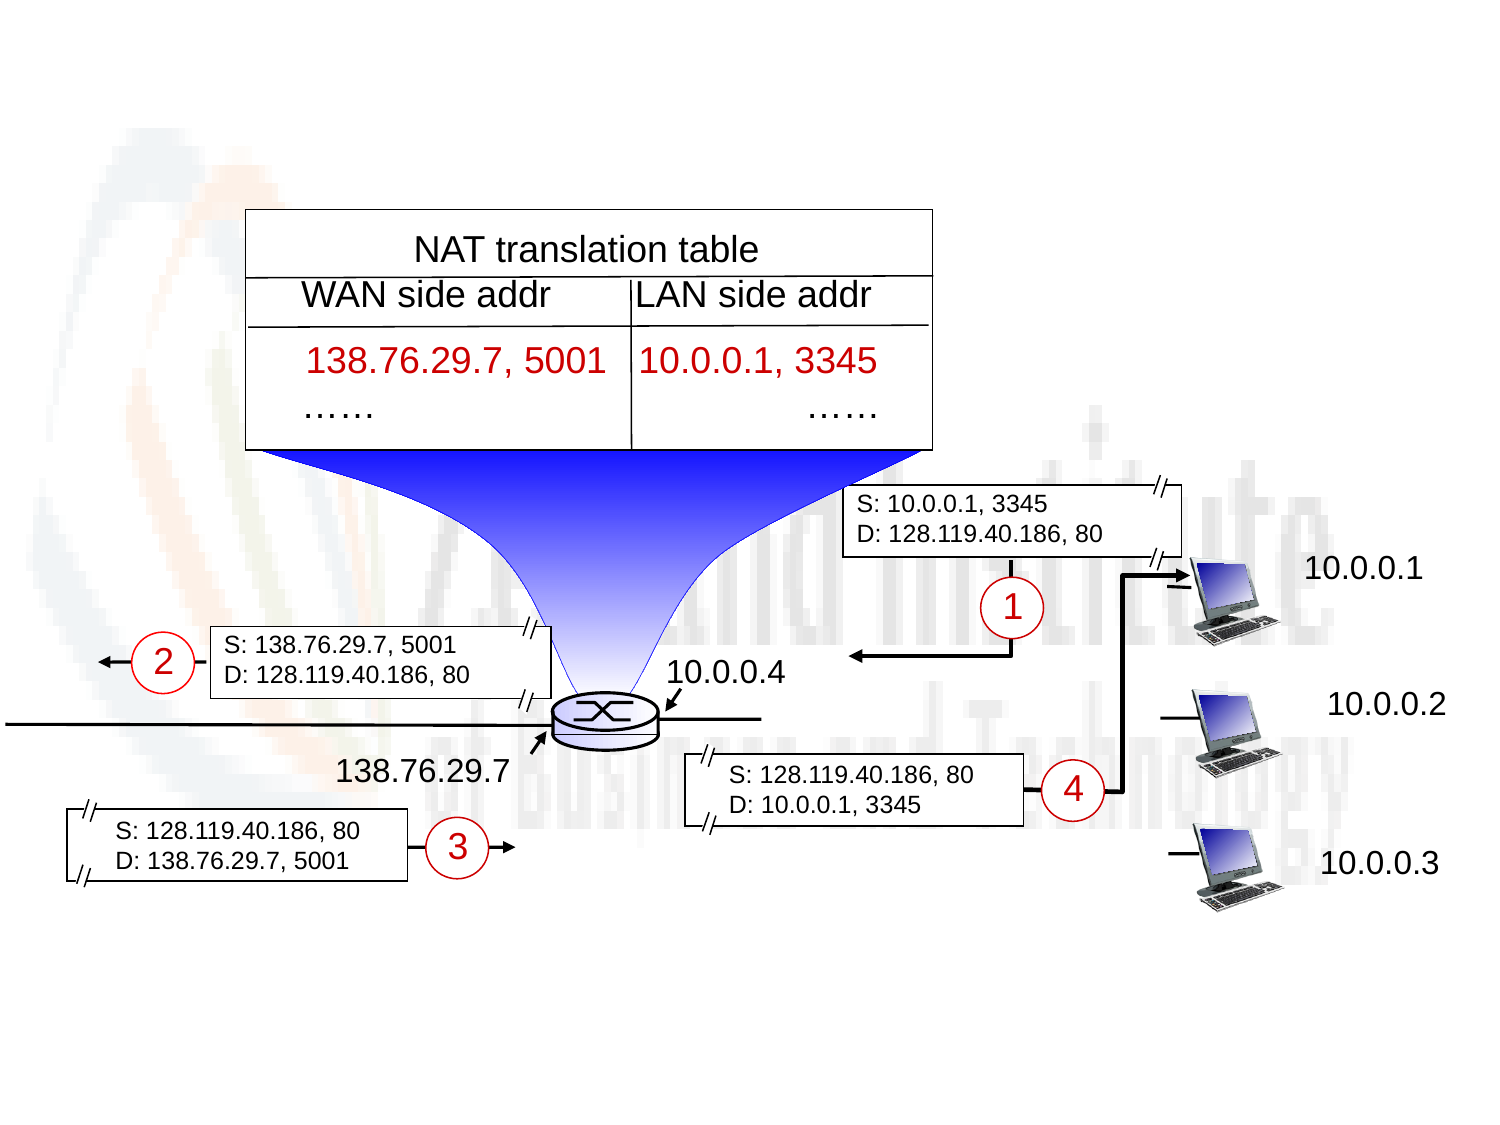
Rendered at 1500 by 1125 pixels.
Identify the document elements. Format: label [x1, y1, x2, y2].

text_box [5, 209, 1471, 921]
